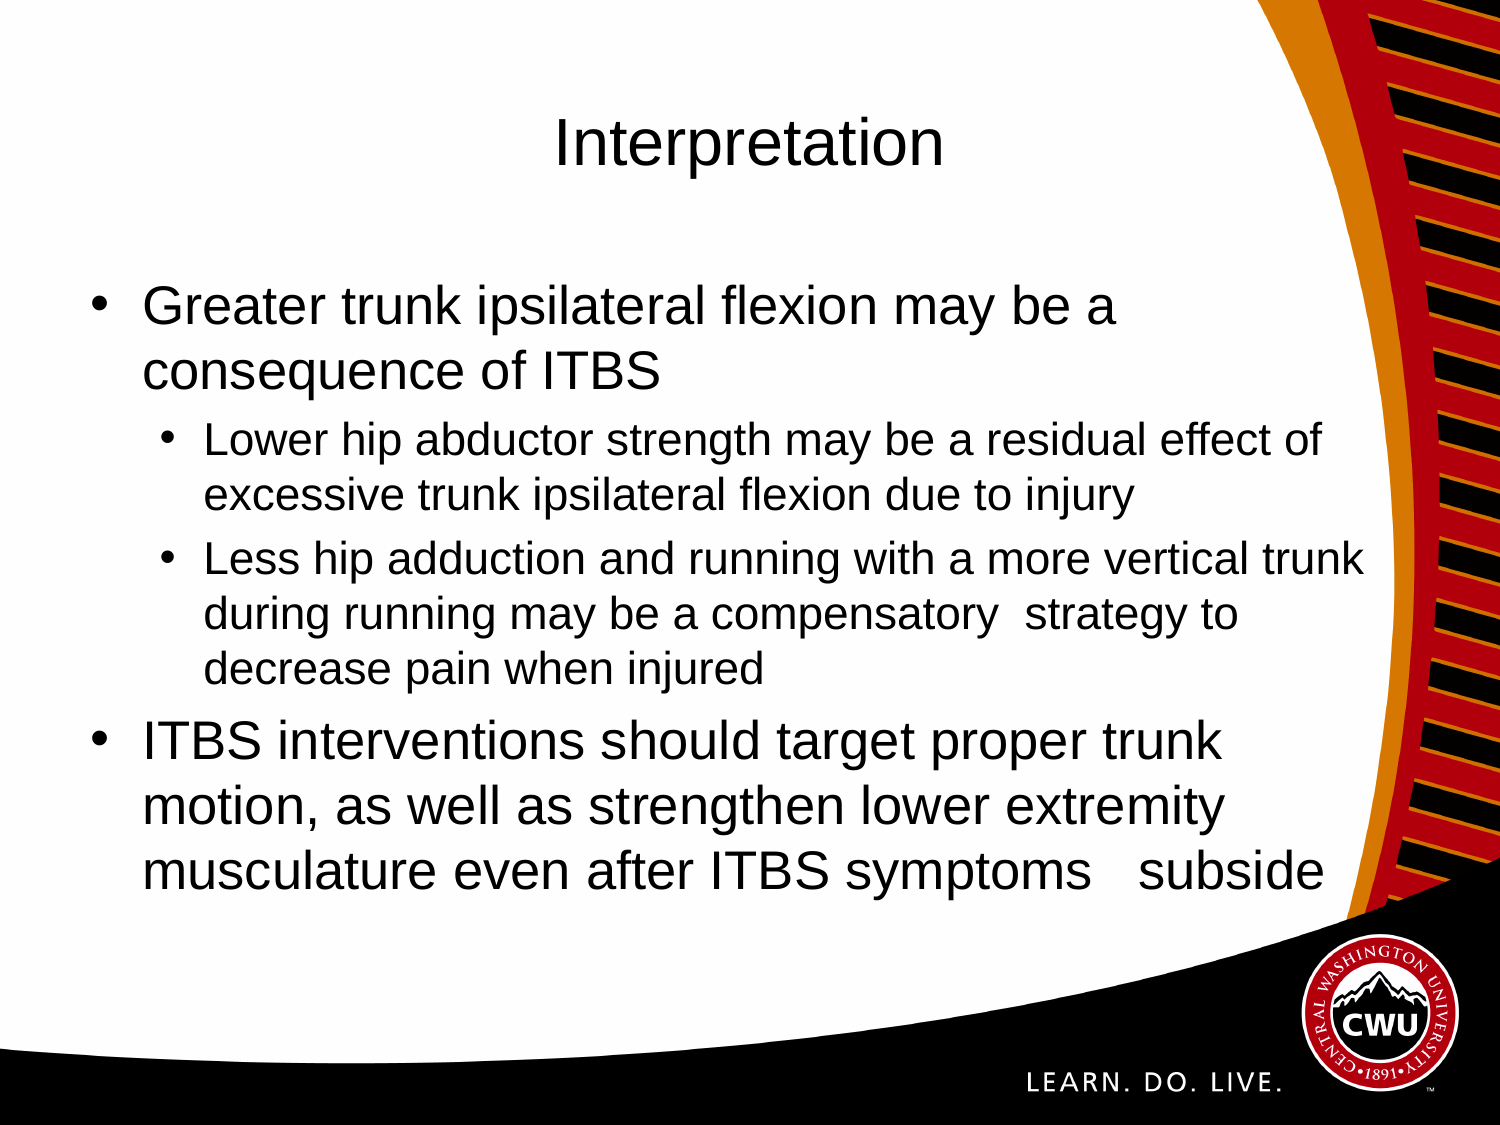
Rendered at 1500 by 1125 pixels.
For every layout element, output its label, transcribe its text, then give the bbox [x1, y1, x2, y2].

picture [0, 0, 1500, 1125]
list Greater trunk ipsilateral flexion may be a consequence of ITBS Lower hip abductor strength may be a residual effect of excessive trunk ipsilateral flexion due to injury Less hip adduction and running with a more vertical trunk during running may be a compensatory strategy to decrease pain when injured ITBS interventions should target proper trunk motion, as well as strengthen lower extremity musculature even after ITBS symptoms subside [75, 262, 1425, 921]
title Interpretation [75, 45, 1425, 233]
